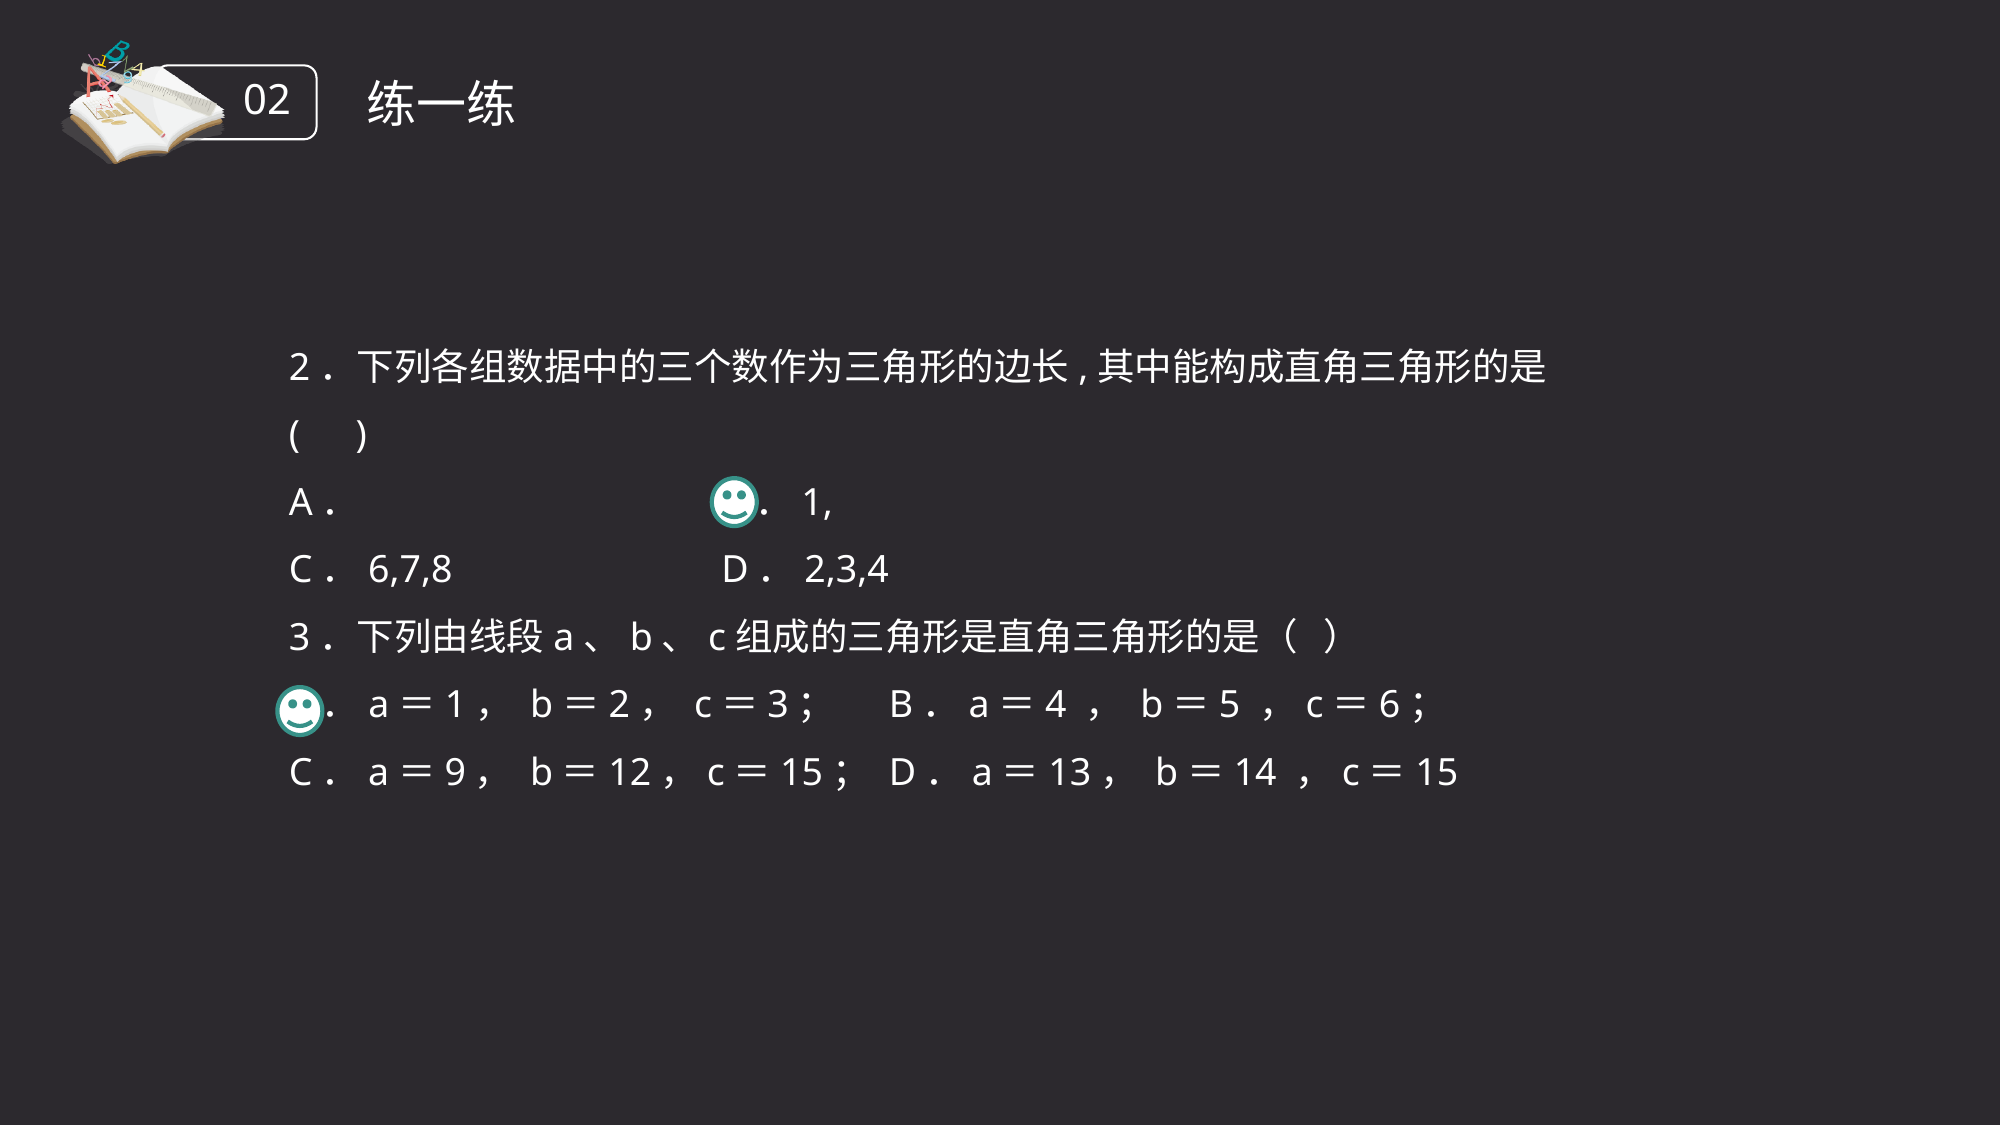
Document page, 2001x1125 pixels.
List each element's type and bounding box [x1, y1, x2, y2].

text_box [711, 478, 757, 527]
text_box [60, 40, 632, 164]
text_box [277, 687, 323, 736]
